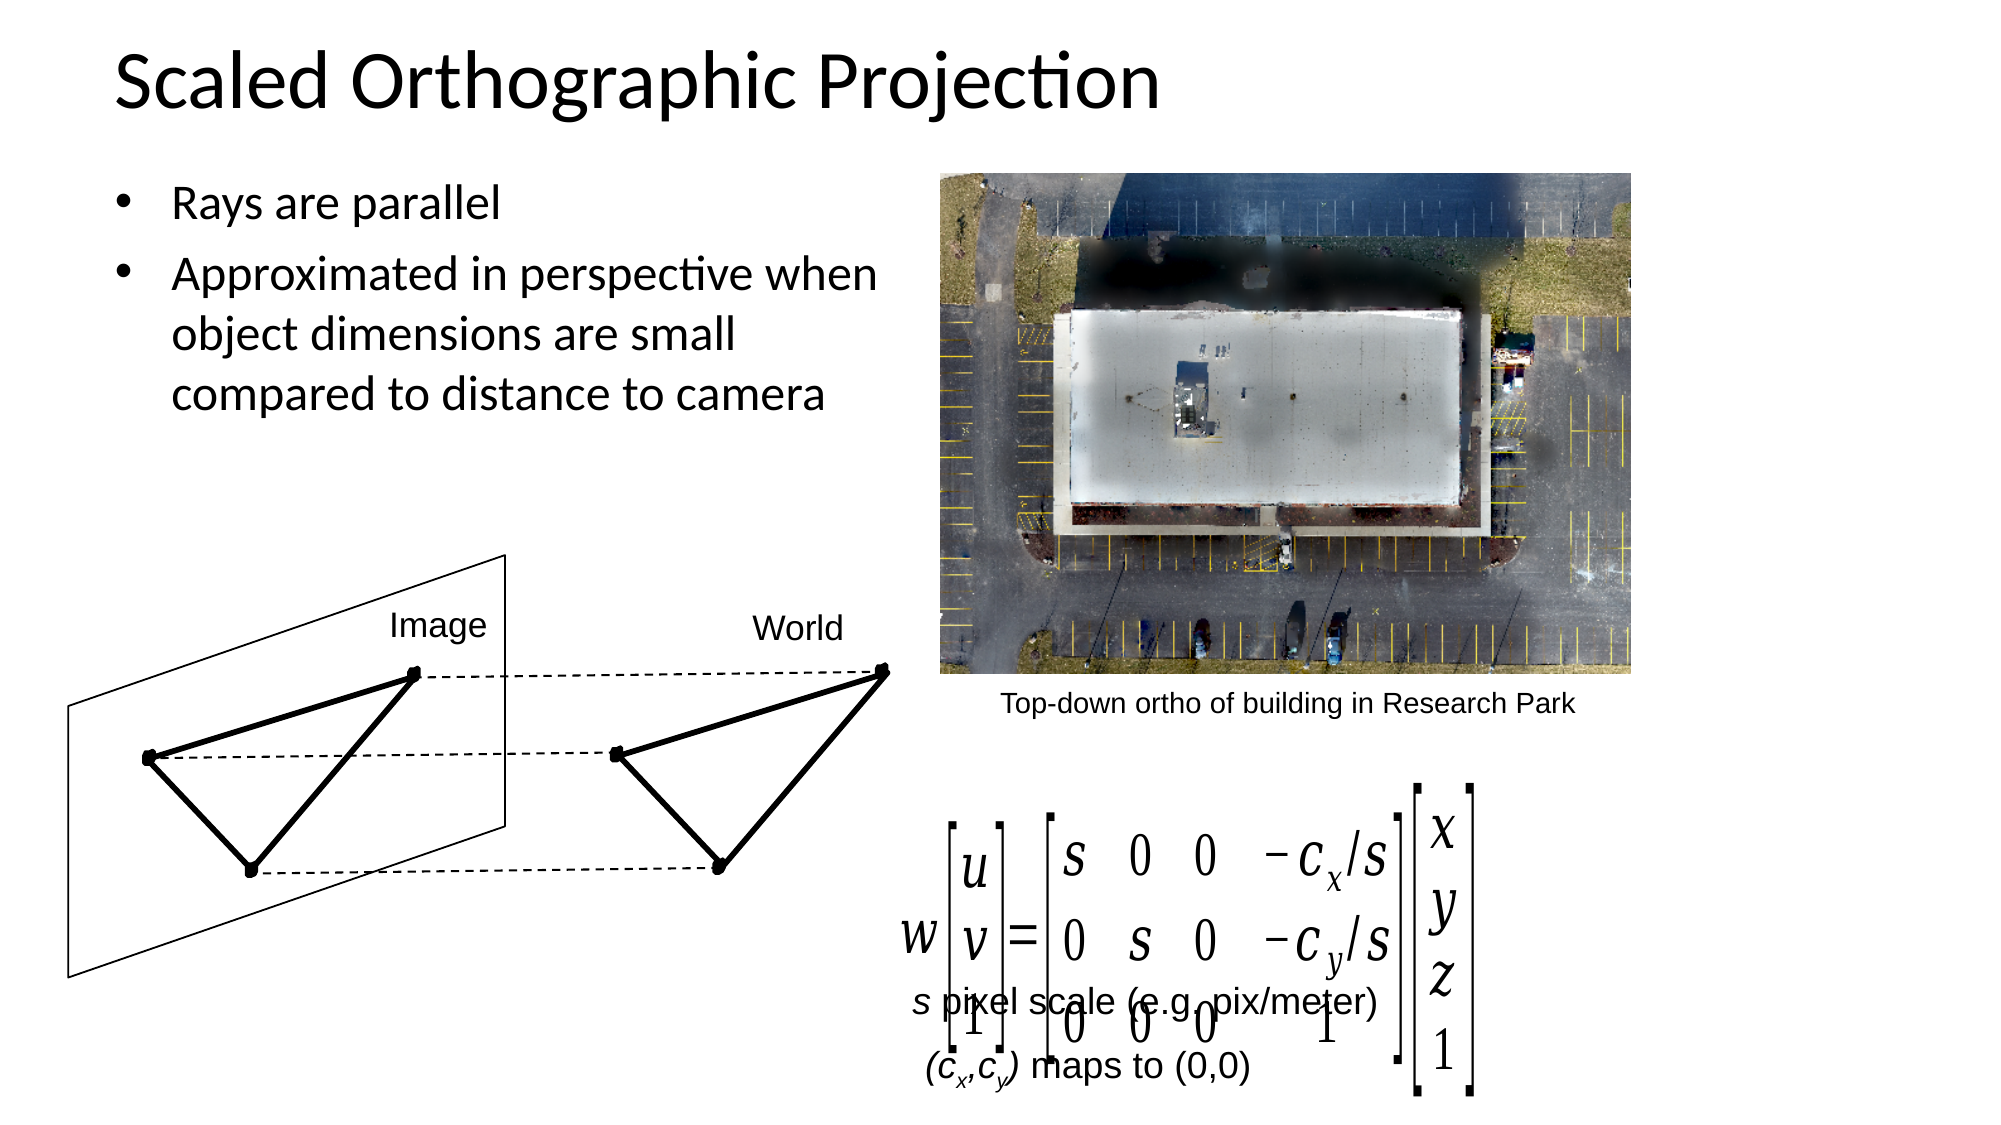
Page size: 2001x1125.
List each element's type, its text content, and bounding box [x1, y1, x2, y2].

text_box s pixel scale (e.g. pix/meter) [897, 969, 1394, 1030]
text_box (cx,cy) maps to (0,0) [910, 1034, 1267, 1101]
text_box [610, 662, 888, 875]
text_box Top-down ortho of building in Research Park [985, 682, 1592, 728]
picture [940, 173, 1631, 674]
text_box [68, 555, 505, 978]
text_box Image [389, 607, 488, 646]
list Rays are parallel Approximated in perspective when object dimensions are small compared to distance to camera [99, 162, 941, 1006]
text_box World [752, 610, 845, 649]
title Scaled Orthographic Projection [99, 0, 1901, 151]
